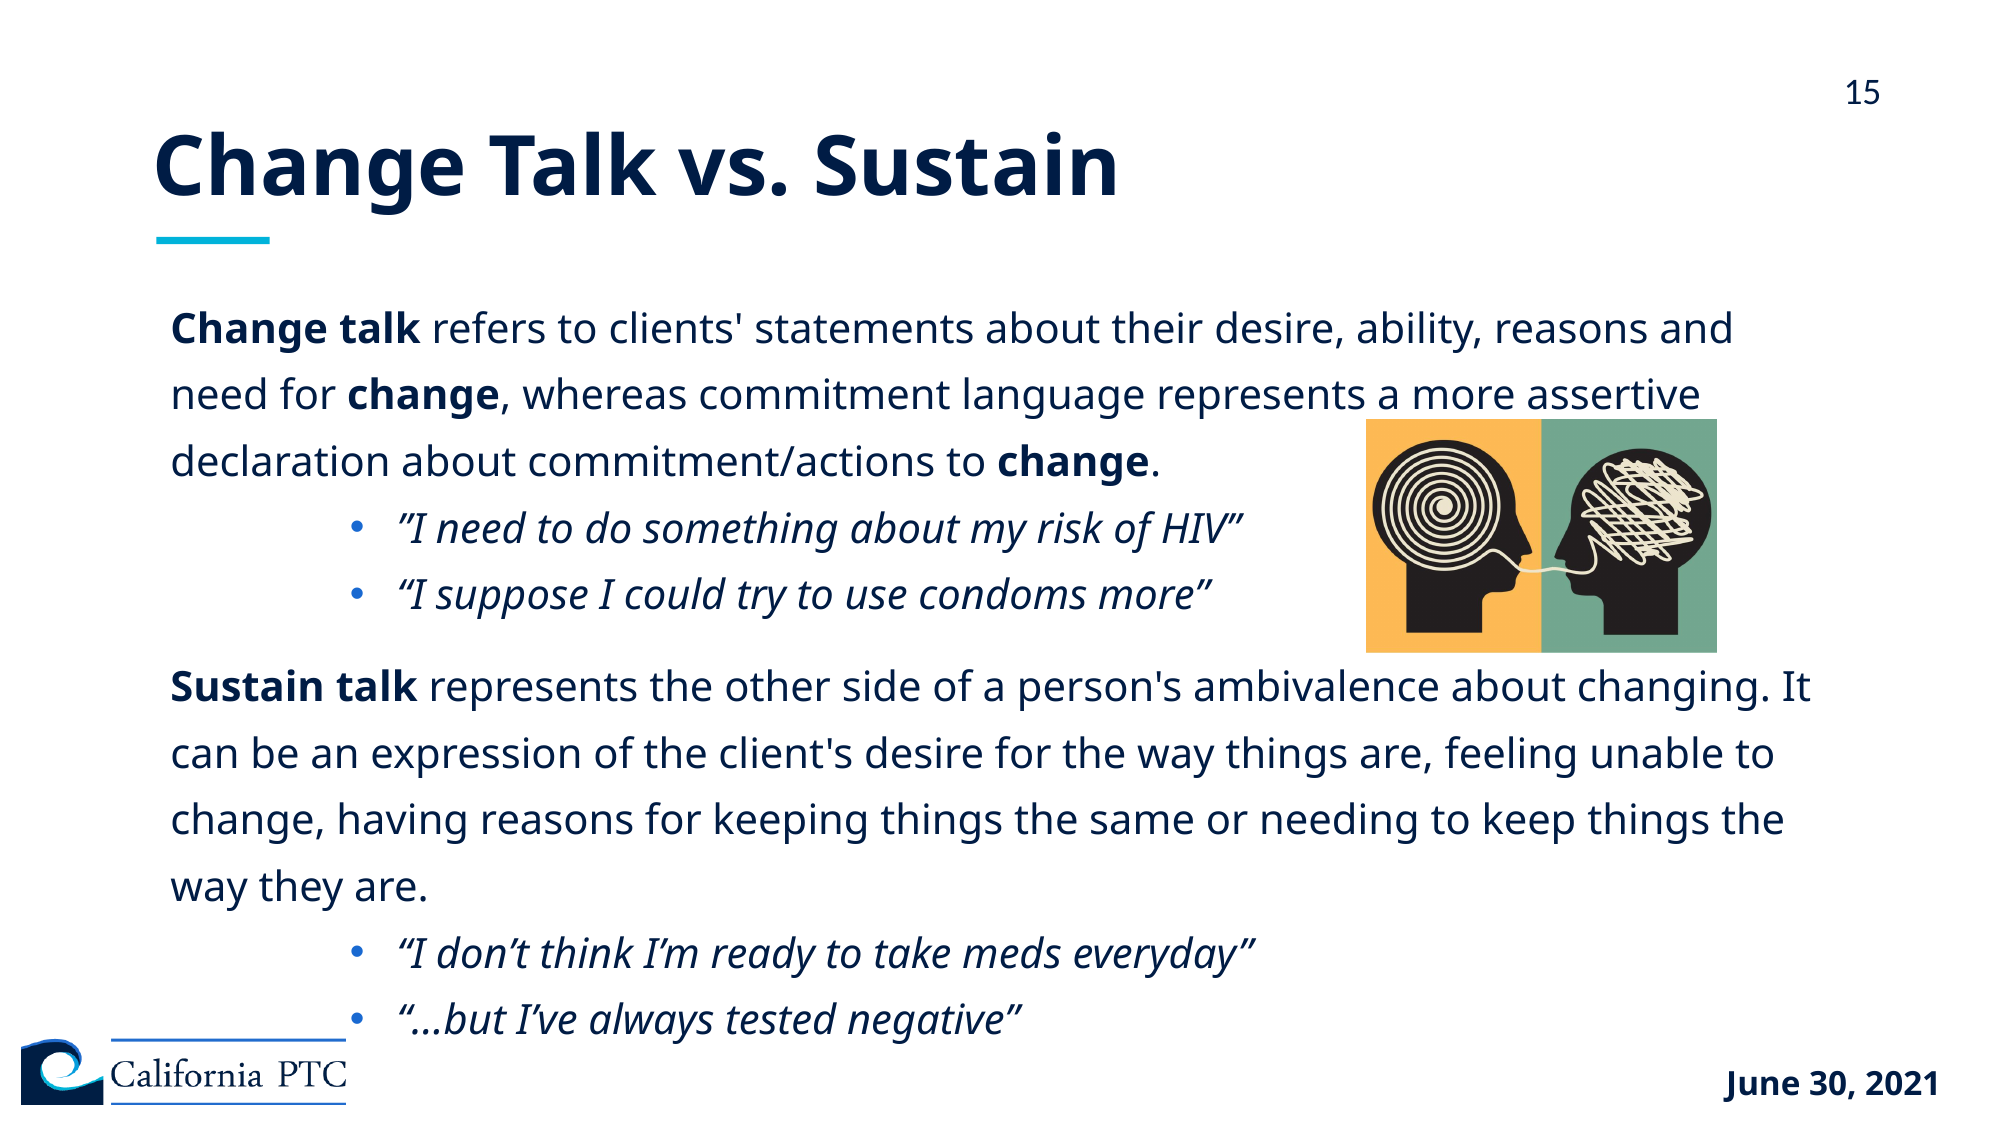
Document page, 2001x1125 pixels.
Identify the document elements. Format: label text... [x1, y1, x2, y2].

picture [21, 1024, 346, 1105]
list Change talk refers to clients' statements about their desire, ability, reasons and need for change, whereas commitment language represents a more assertive declaration about commitment/actions to change. ”I need to do something about my risk of HIV” “I suppose I could try to use condoms more” Sustain talk represents the other side of a person's ambivalence about changing. It can be an expression of the client's desire for the way things are, feeling unable to change, having reasons for keeping things the same or needing to keep things the way they are. “I don’t think I’m ready to take meds everyday” “…but I’ve always tested negative” [155, 277, 1845, 992]
text_box June 30, 2021 [1517, 1054, 1957, 1115]
picture [1366, 419, 1717, 653]
text_box 15 [1794, 59, 1931, 120]
title Change Talk vs. Sustain [137, 59, 1863, 278]
